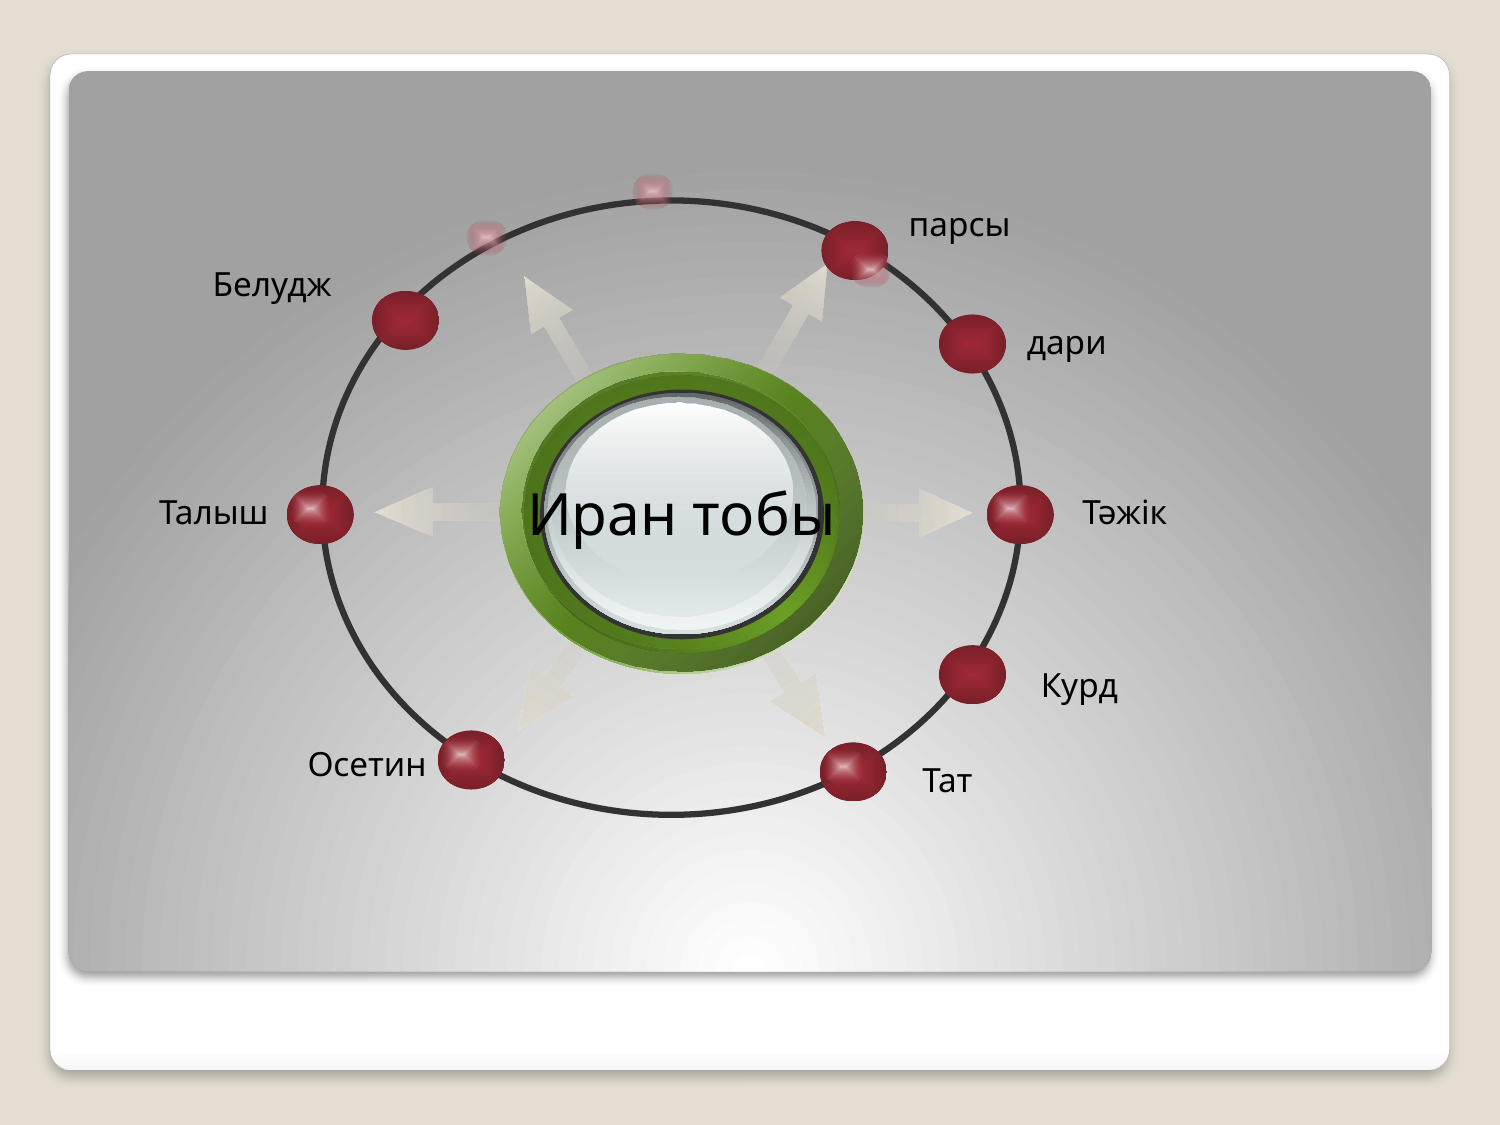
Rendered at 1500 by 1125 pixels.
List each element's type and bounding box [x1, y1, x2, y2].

text_box [139, 172, 1189, 815]
